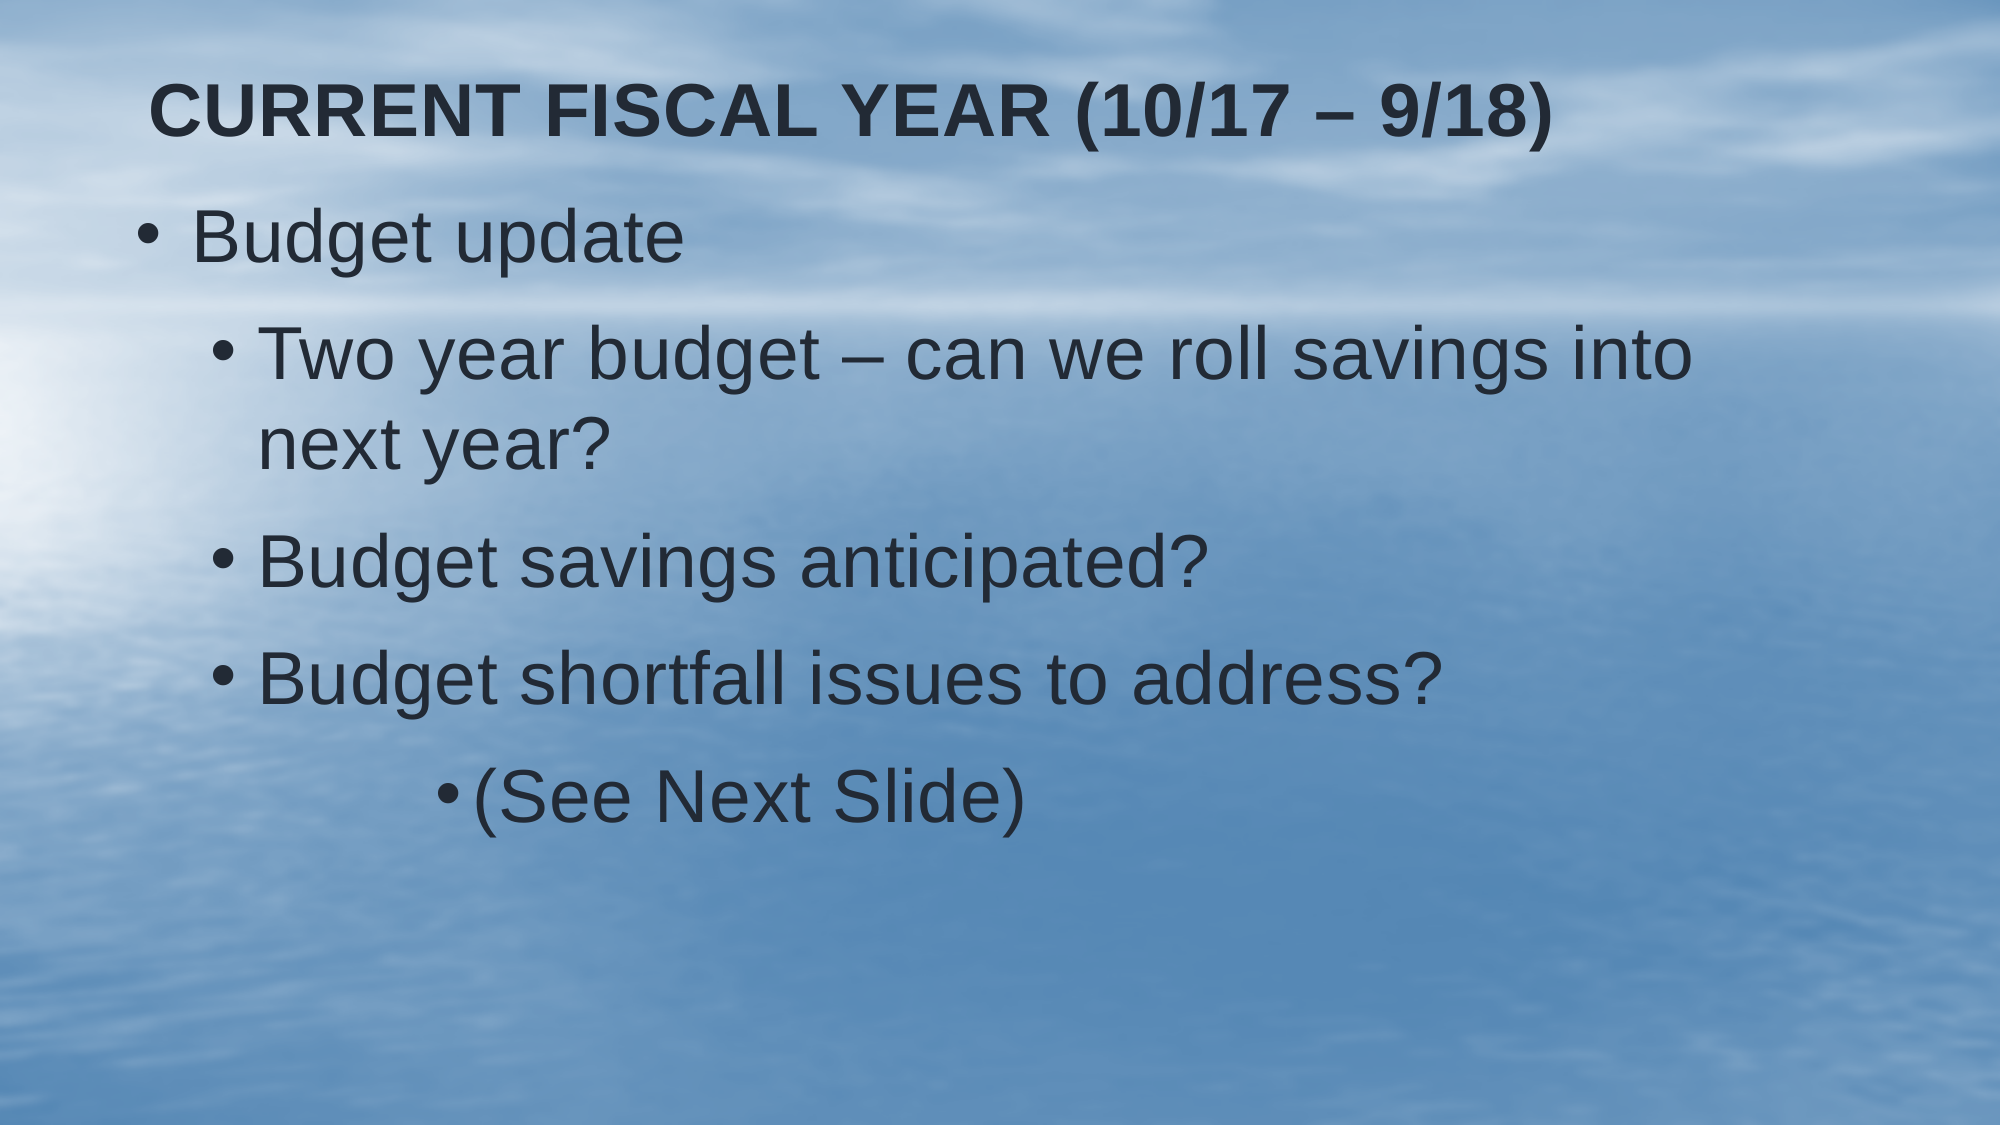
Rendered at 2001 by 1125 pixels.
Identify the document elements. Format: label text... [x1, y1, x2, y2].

list Budget update Two year budget – can we roll savings into next year? Budget savings anticipated? Budget shortfall issues to address? (See Next Slide) [120, 179, 1854, 855]
title Current Fiscal Year (10/17 – 9/18) [133, 22, 1867, 159]
